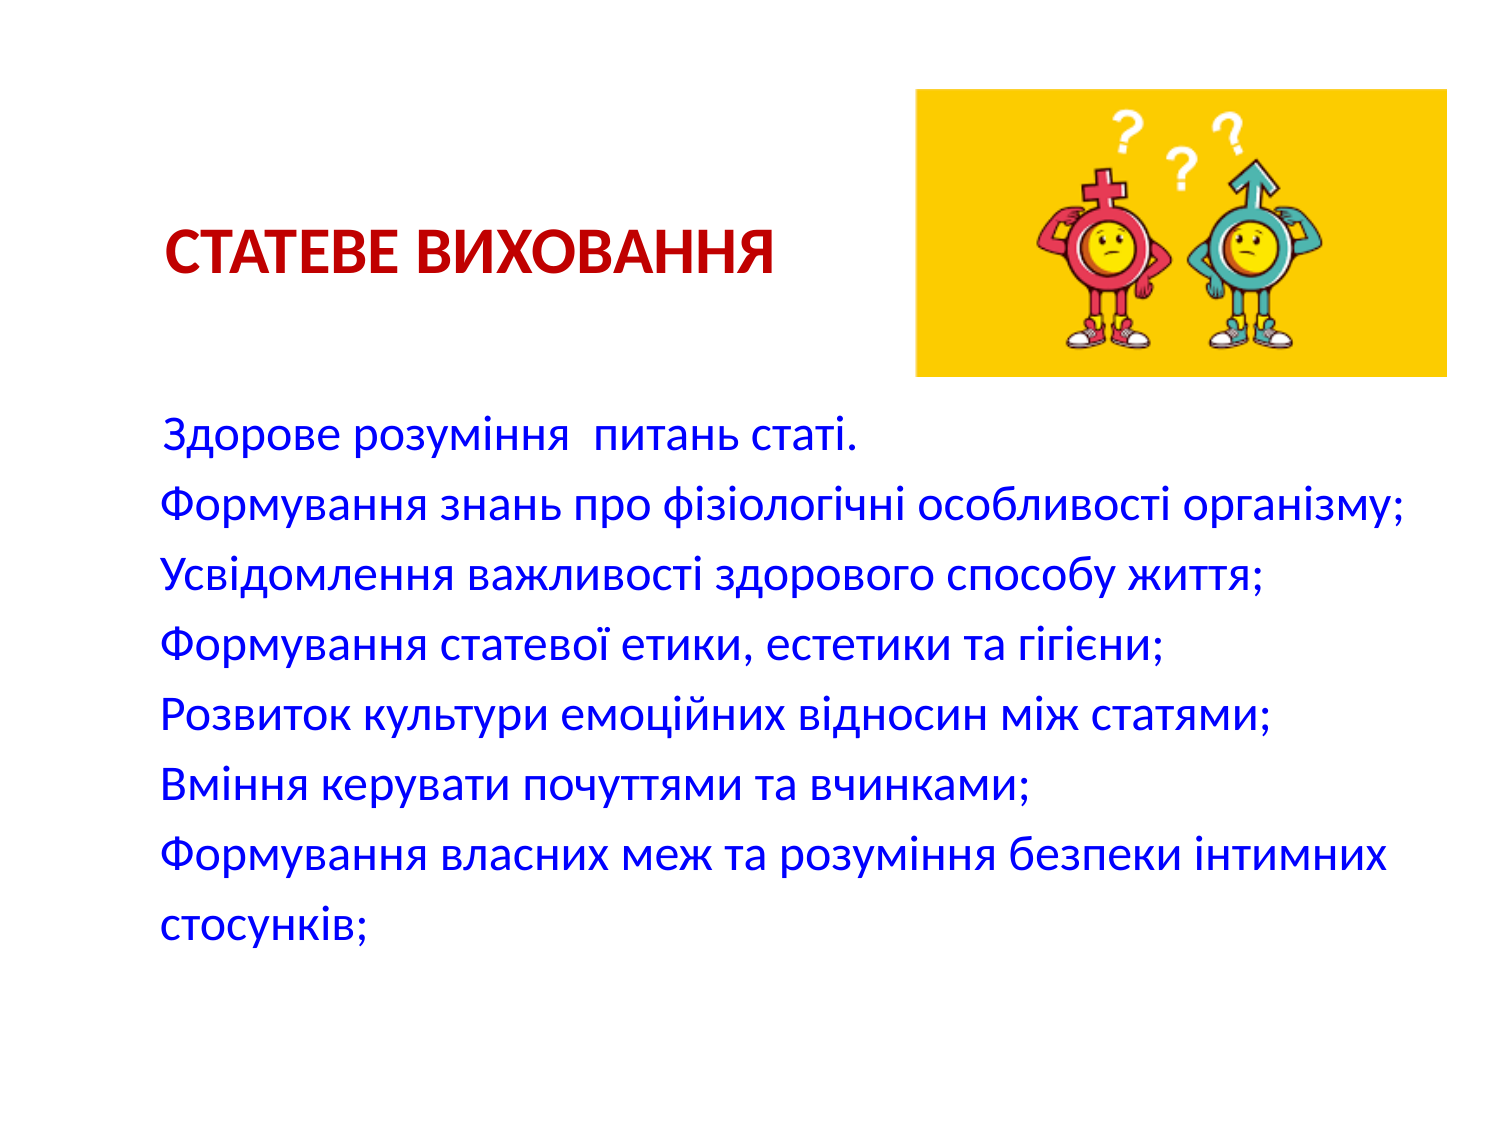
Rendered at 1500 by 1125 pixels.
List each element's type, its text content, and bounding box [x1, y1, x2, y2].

list Здорове розуміння питань статі. Формування знань про фізіологічні особливості організму; Усвідомлення важливості здорового способу життя; Формування статевої етики, естетики та гігієни; Розвиток культури емоційних відносин між статями; Вміння керувати почуттями та вчинками; Формування власних меж та розуміння безпеки інтимних стосунків; [99, 420, 1474, 1017]
title Статеве виховання [105, 199, 908, 303]
picture [913, 89, 1448, 378]
